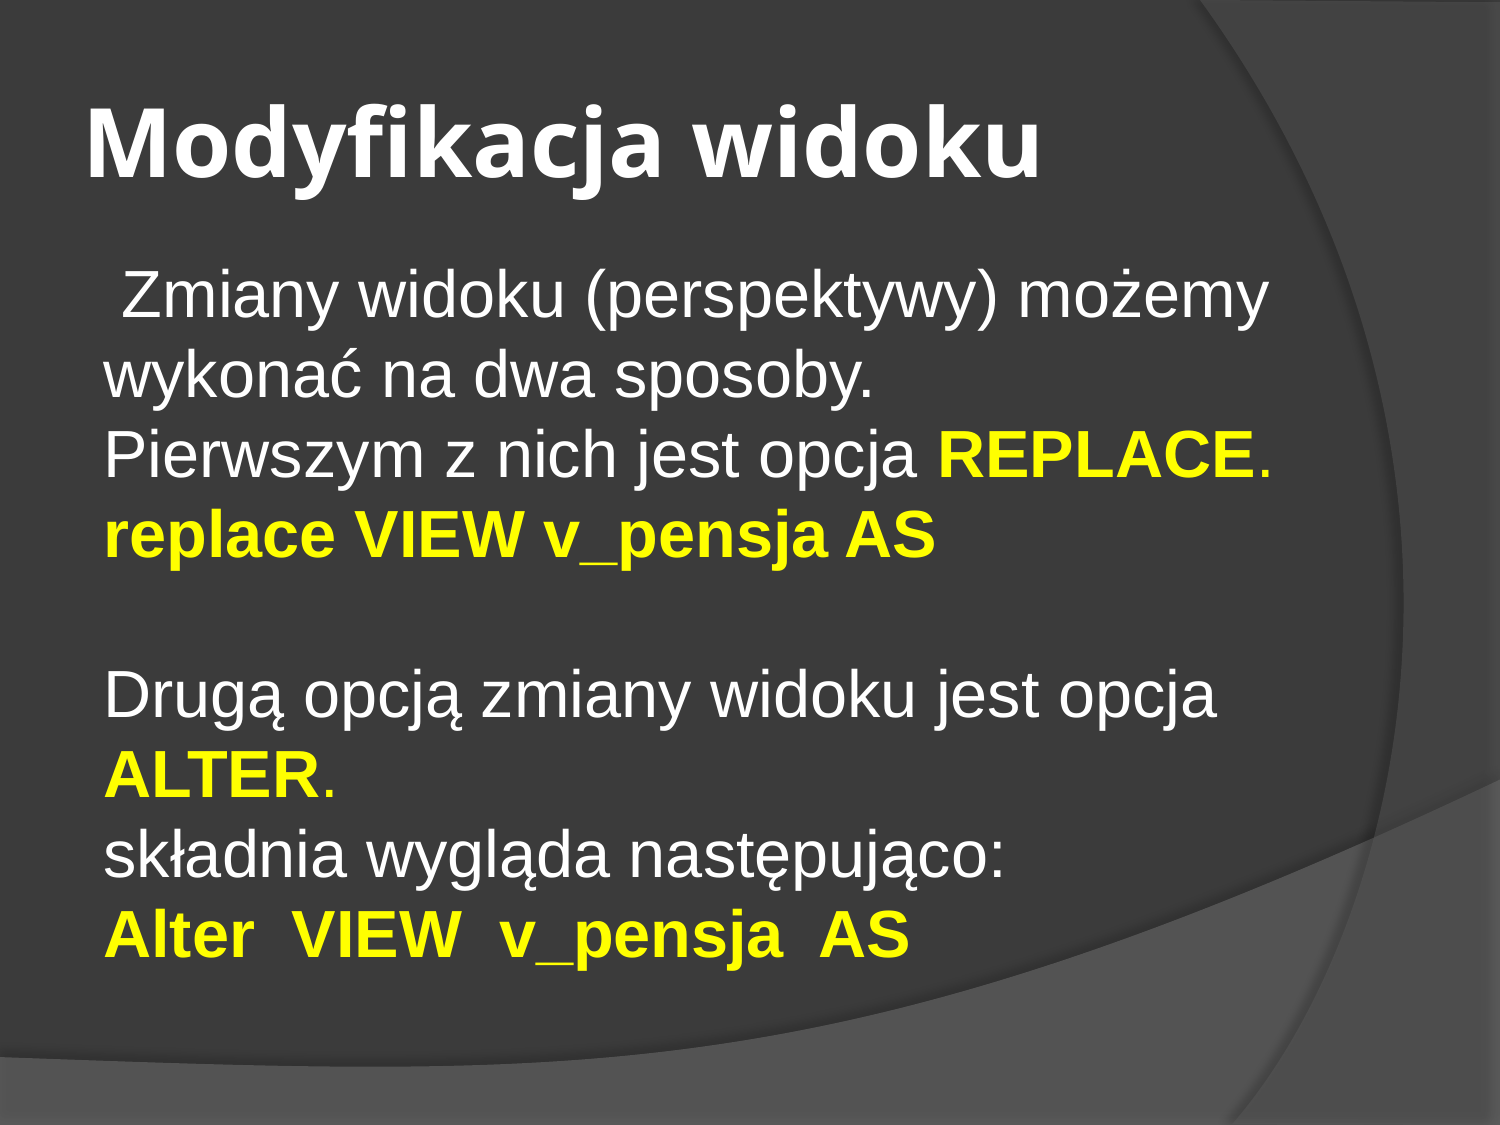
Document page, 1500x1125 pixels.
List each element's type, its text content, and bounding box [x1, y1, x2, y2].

text_box Zmiany widoku (perspektywy) możemy wykonać na dwa sposoby. Pierwszym z nich jest opcja REPLACE. replace VIEW v_pensja AS Drugą opcją zmiany widoku jest opcja ALTER. składnia wygląda następująco: Alter VIEW v_pensja AS [88, 243, 1447, 1058]
title Modyfikacja widoku [75, 45, 1301, 233]
